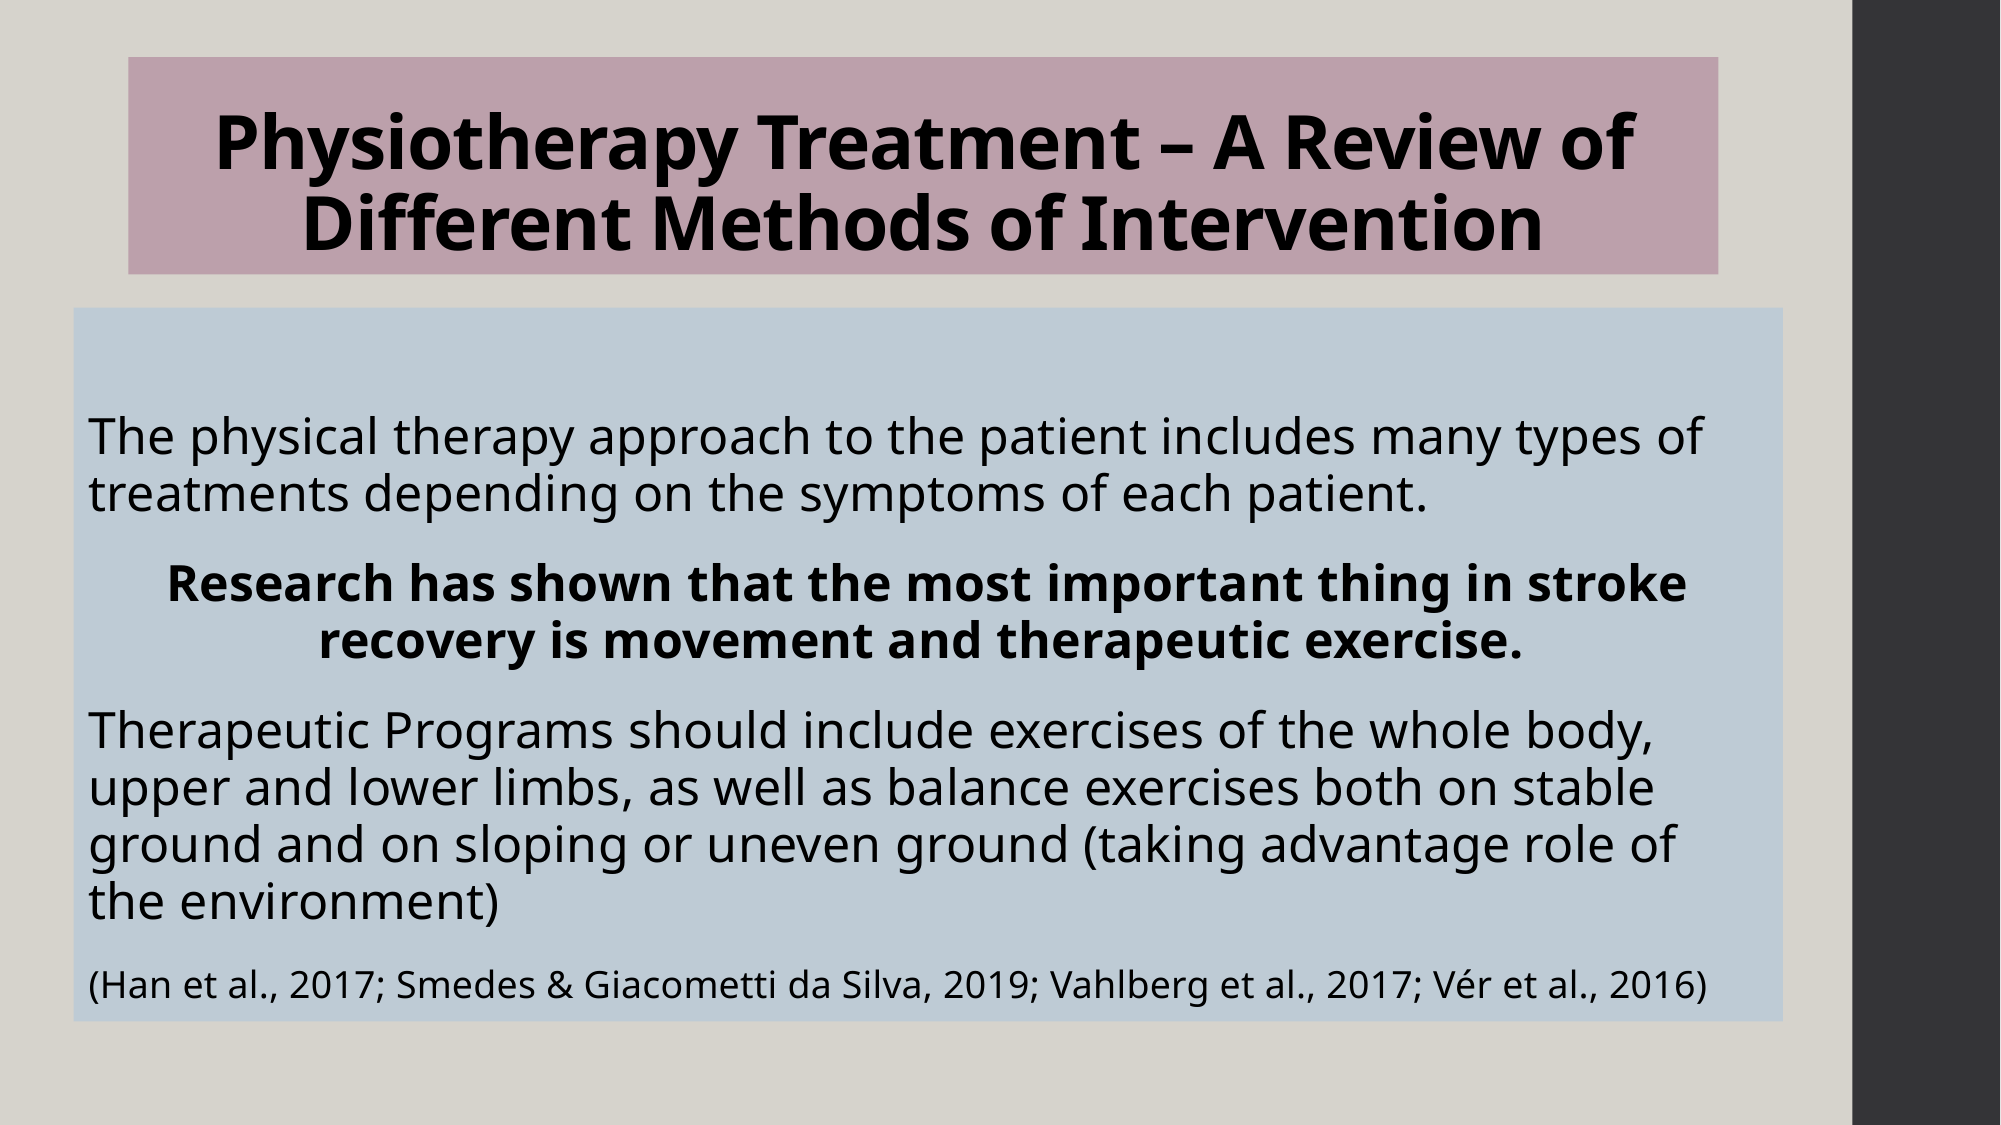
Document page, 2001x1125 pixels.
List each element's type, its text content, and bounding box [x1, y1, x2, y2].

title Physiotherapy Treatment – ​​A Review of Different Methods of Intervention [128, 57, 1719, 275]
list The physical therapy approach to the patient includes many types of treatments depending on the symptoms of each patient. Research has shown that the most important thing in stroke recovery is movement and therapeutic exercise. Therapeutic Programs should include exercises of the whole body, upper and lower limbs, as well as balance exercises both on stable ground and on sloping or uneven ground (taking advantage role of the environment) (Han et al., 2017; Smedes & Giacometti da Silva, 2019; Vahlberg et al., 2017; Vér et al., 2016) [73, 307, 1783, 1022]
